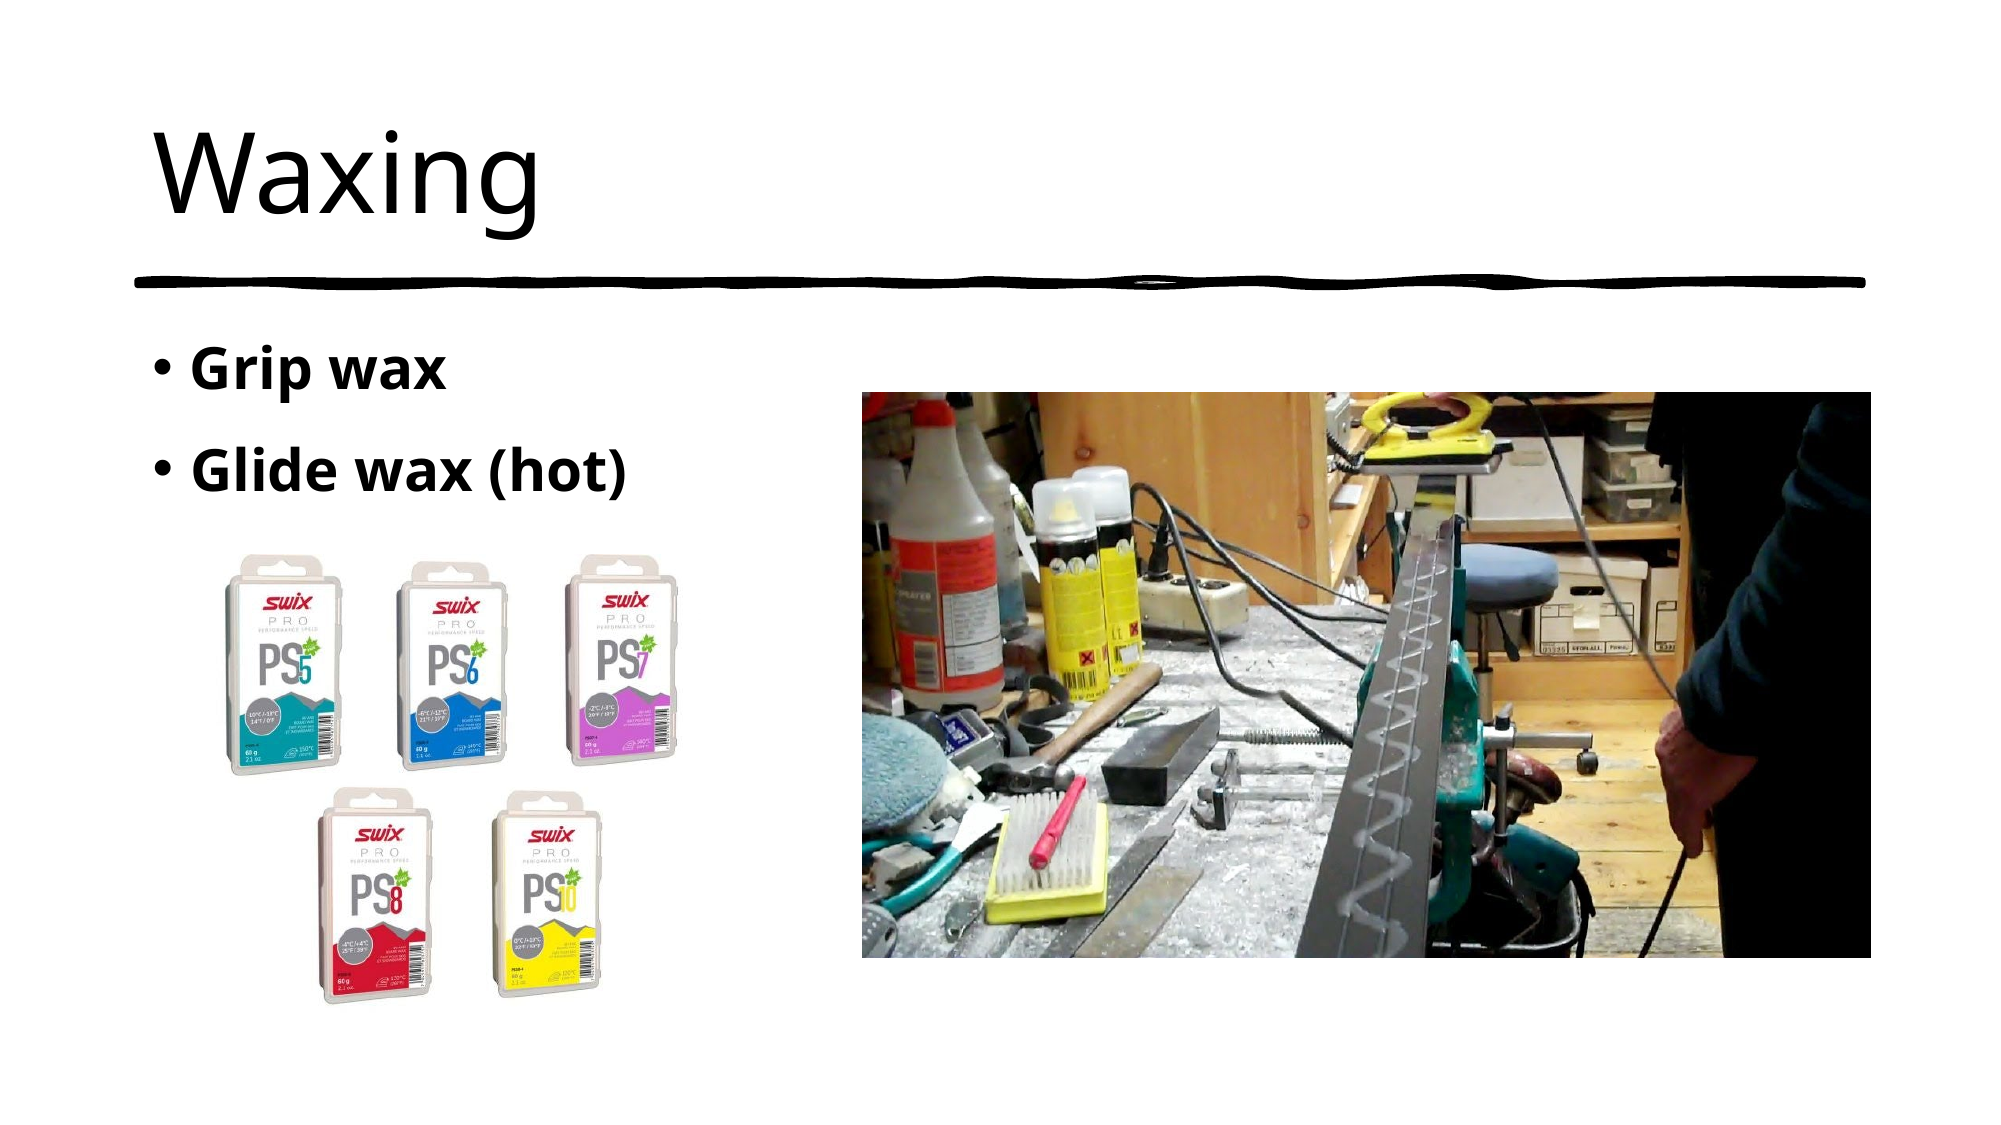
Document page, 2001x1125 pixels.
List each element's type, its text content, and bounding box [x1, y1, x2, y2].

title Waxing [137, 59, 1863, 278]
picture [862, 392, 1871, 958]
picture [208, 554, 701, 1018]
text_box Glide wax (hot) [137, 418, 831, 520]
list Grip wax [137, 316, 831, 418]
